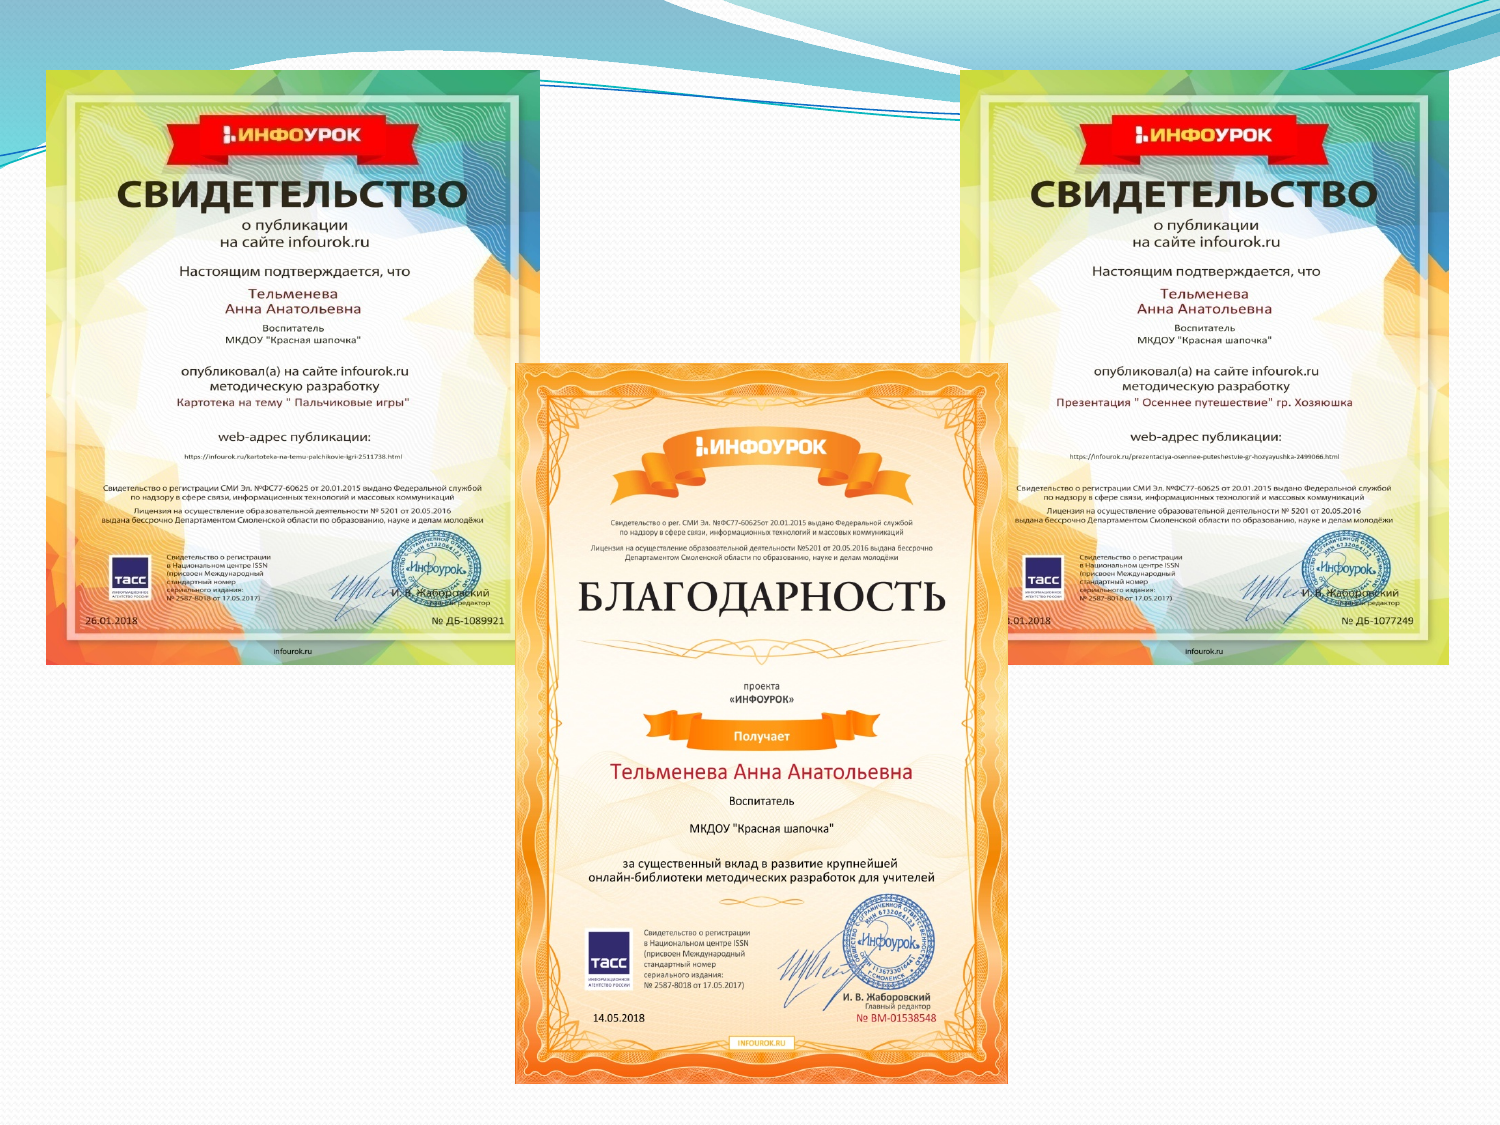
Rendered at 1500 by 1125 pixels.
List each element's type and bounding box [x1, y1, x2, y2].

picture [960, 70, 1449, 665]
picture [46, 70, 540, 666]
list [515, 363, 1008, 1084]
